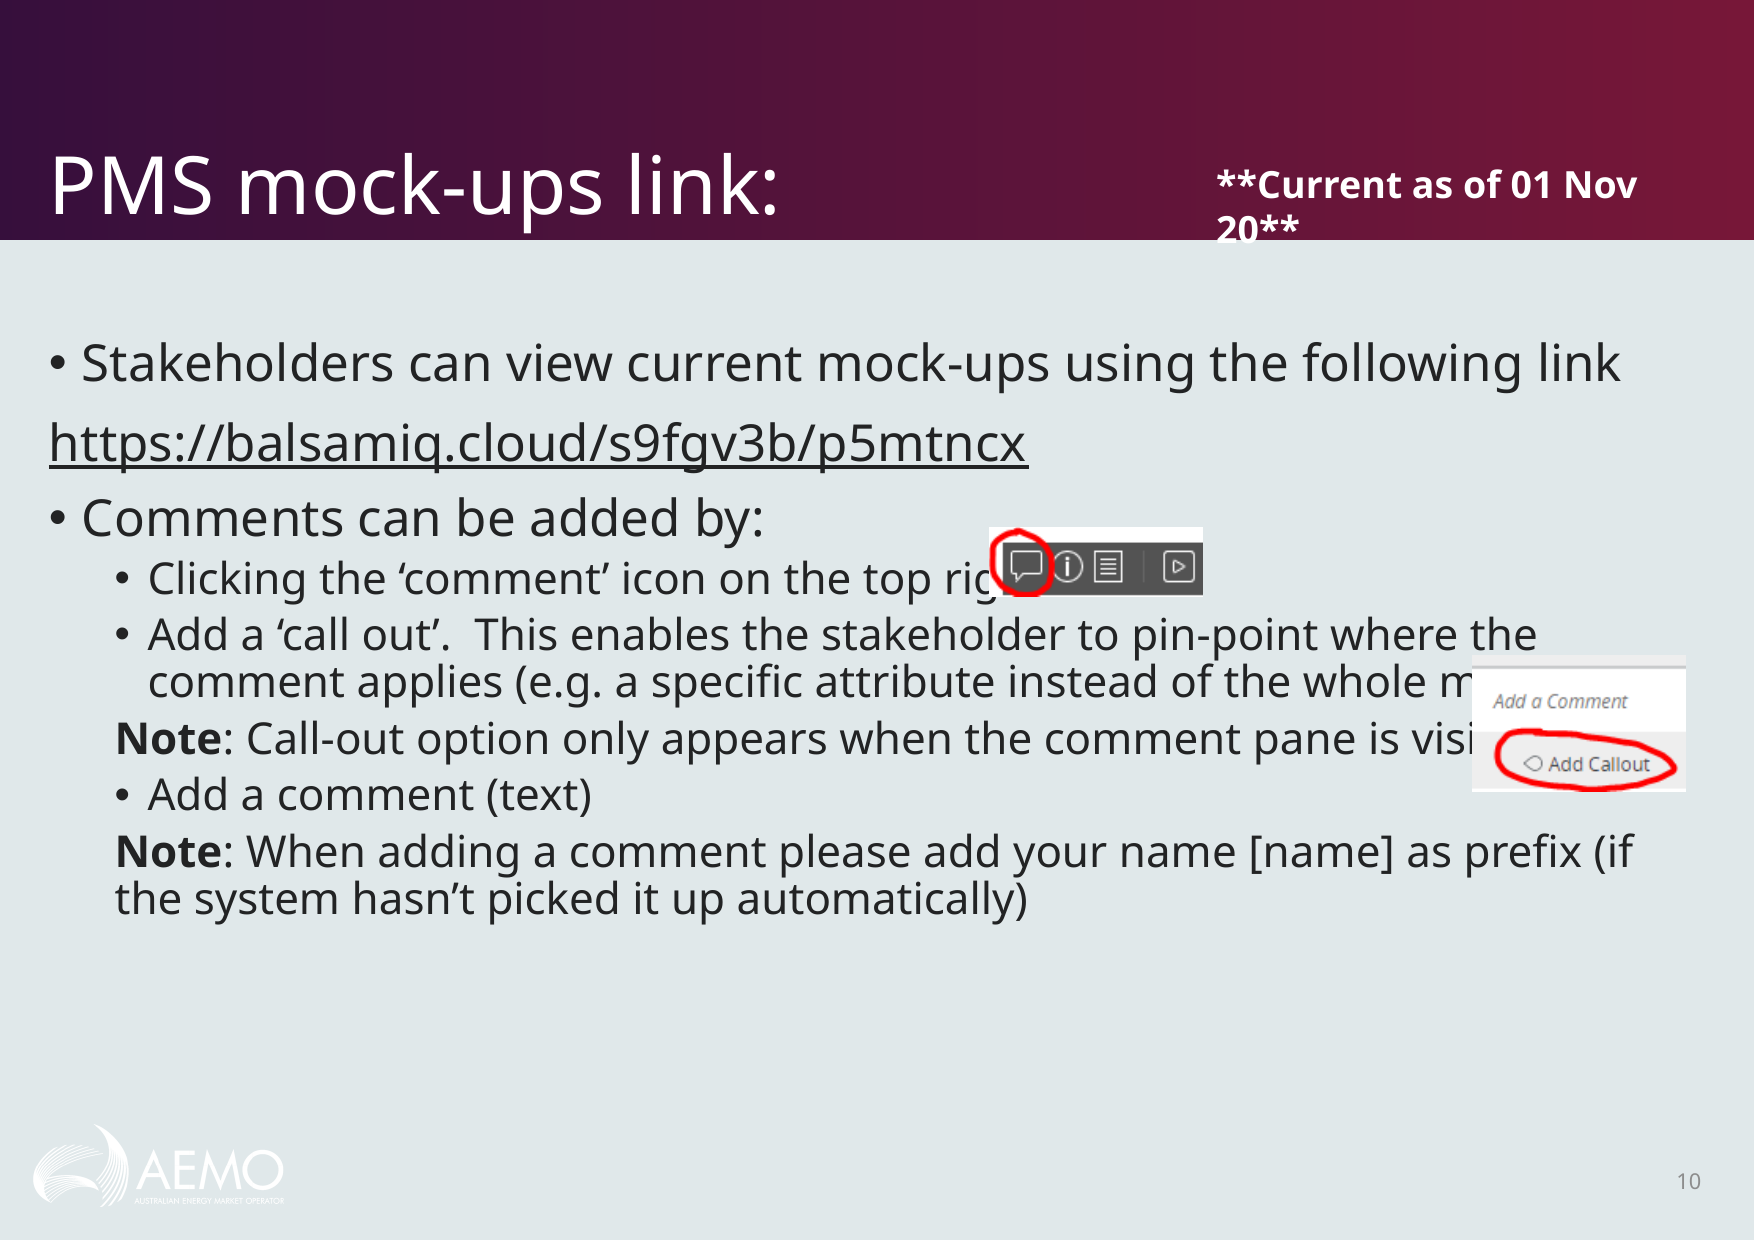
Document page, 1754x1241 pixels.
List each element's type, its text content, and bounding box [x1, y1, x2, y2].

title PMS mock-ups link: [33, 24, 1329, 240]
picture [1472, 655, 1686, 792]
text_box **Current as of 01 Nov 20** [1201, 153, 1717, 259]
list Stakeholders can view current mock-ups using the following link https://balsamiq.cloud/s9fgv3b/p5mtncx Comments can be added by: Clicking the ‘comment’ icon on the top right Add a ‘call out’. This enables the stakeholder to pin-point where the comment applies (e.g. a specific attribute instead of the whole mock-up) Note: Call-out option only appears when the comment pane is visible Add a comment (text) Note: When adding a comment please add your name [name] as prefix (if the system hasn’t picked it up automatically) [33, 330, 1717, 1117]
picture [989, 527, 1203, 597]
slide_number 10 [1633, 1149, 1717, 1216]
picture [33, 1124, 284, 1207]
